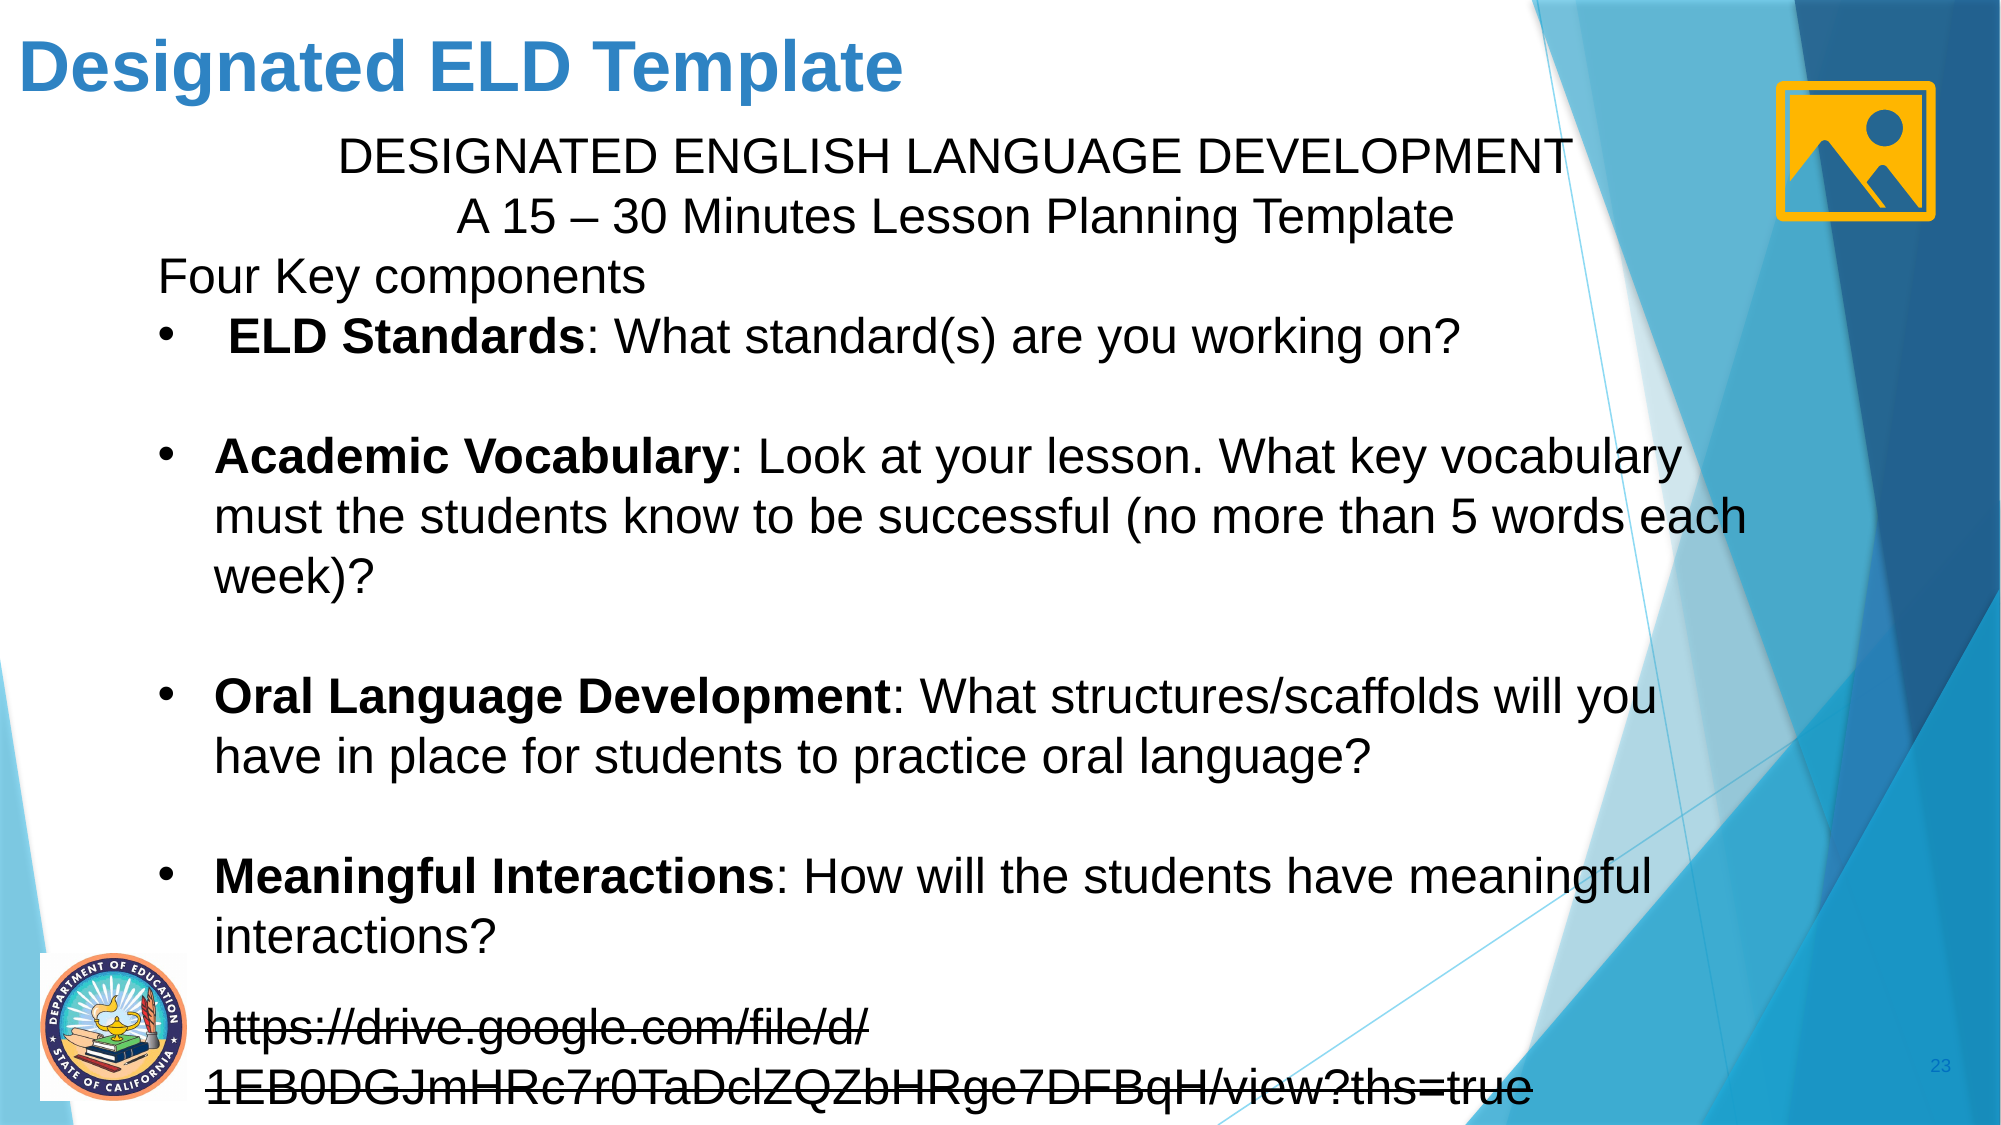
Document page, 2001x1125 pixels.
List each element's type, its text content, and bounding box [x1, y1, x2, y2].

text_box https://drive.google.com/file/d/1EB0DGJmHRc7r0TaDclZQZbHRge7DFBqH/view?ths=true [190, 987, 1589, 1123]
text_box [1775, 80, 1937, 222]
picture [40, 953, 187, 1101]
title Designated ELD Template [0, 0, 1708, 187]
slide_number 23 [1881, 1003, 2000, 1125]
text_box DESIGNATED ENGLISH LANGUAGE DEVELOPMENT A 15 – 30 Minutes Lesson Planning Template Four Key components ELD Standards: What standard(s) are you working on? Academic Vocabulary: Look at your lesson. What key vocabulary must the students know to be successful (no more than 5 words each week)? Oral Language Development: What structures/scaffolds will you have in place for students to practice oral language? Meaningful Interactions: How will the students have meaningful interactions? [142, 116, 1770, 971]
